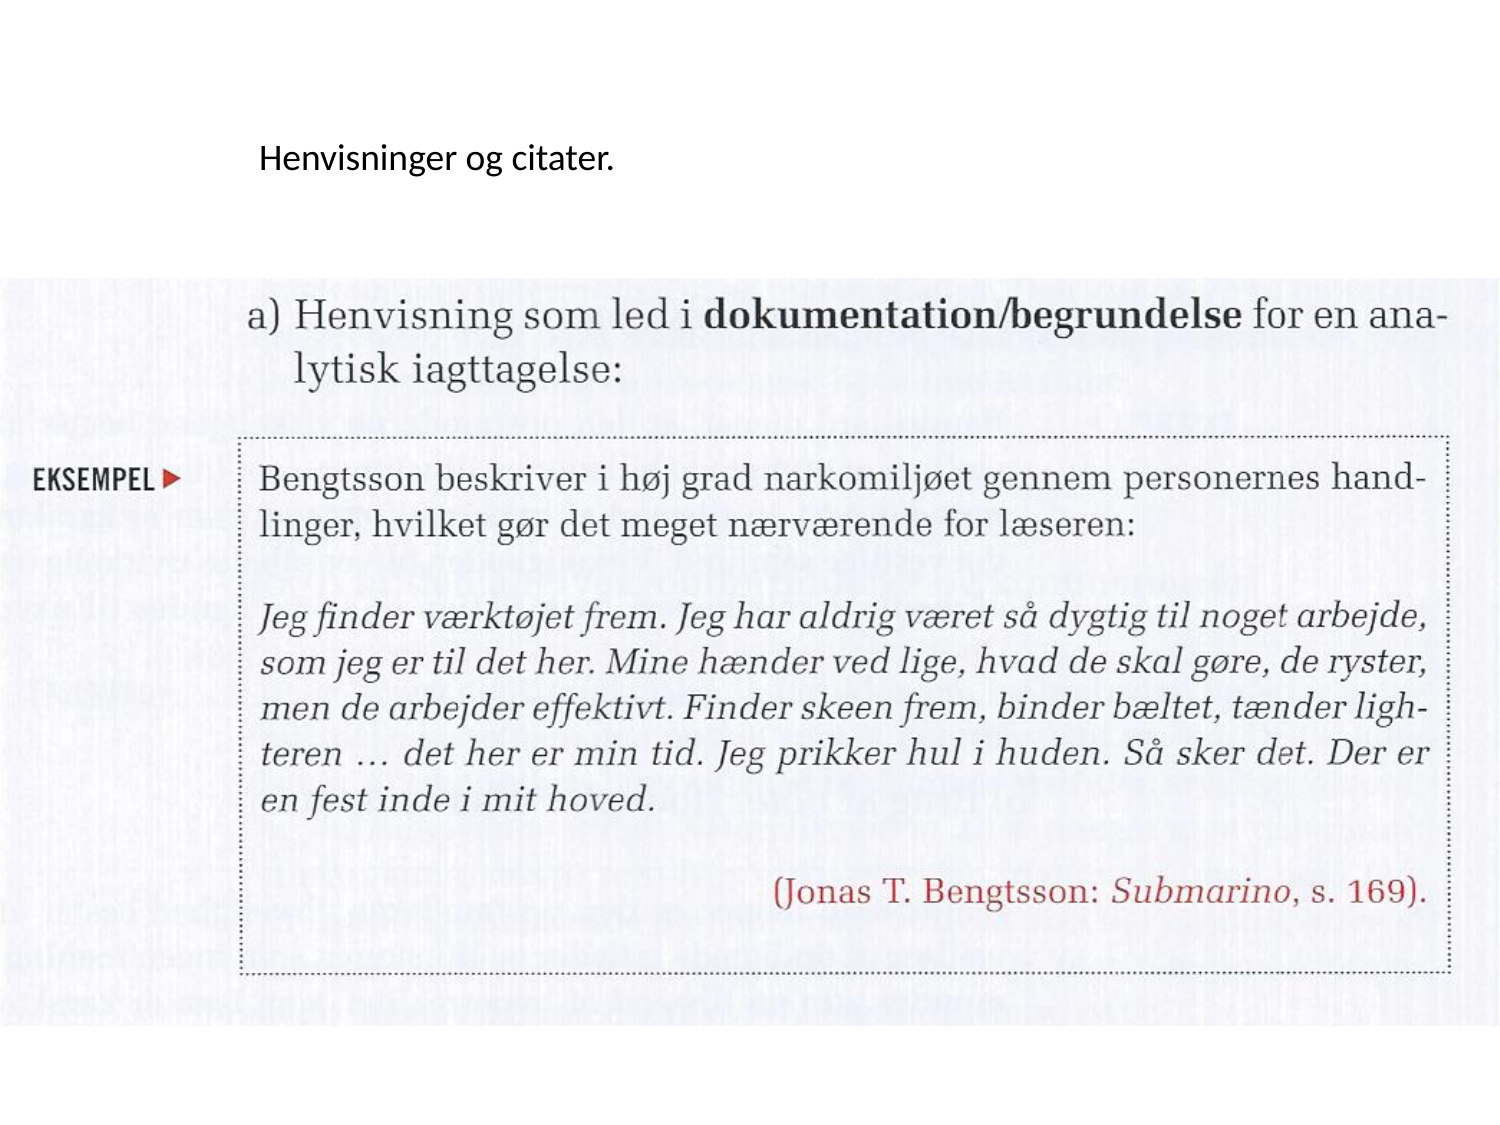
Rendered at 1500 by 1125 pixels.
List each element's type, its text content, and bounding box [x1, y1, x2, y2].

picture [0, 278, 1500, 1026]
text_box Henvisninger og citater. [244, 125, 631, 186]
